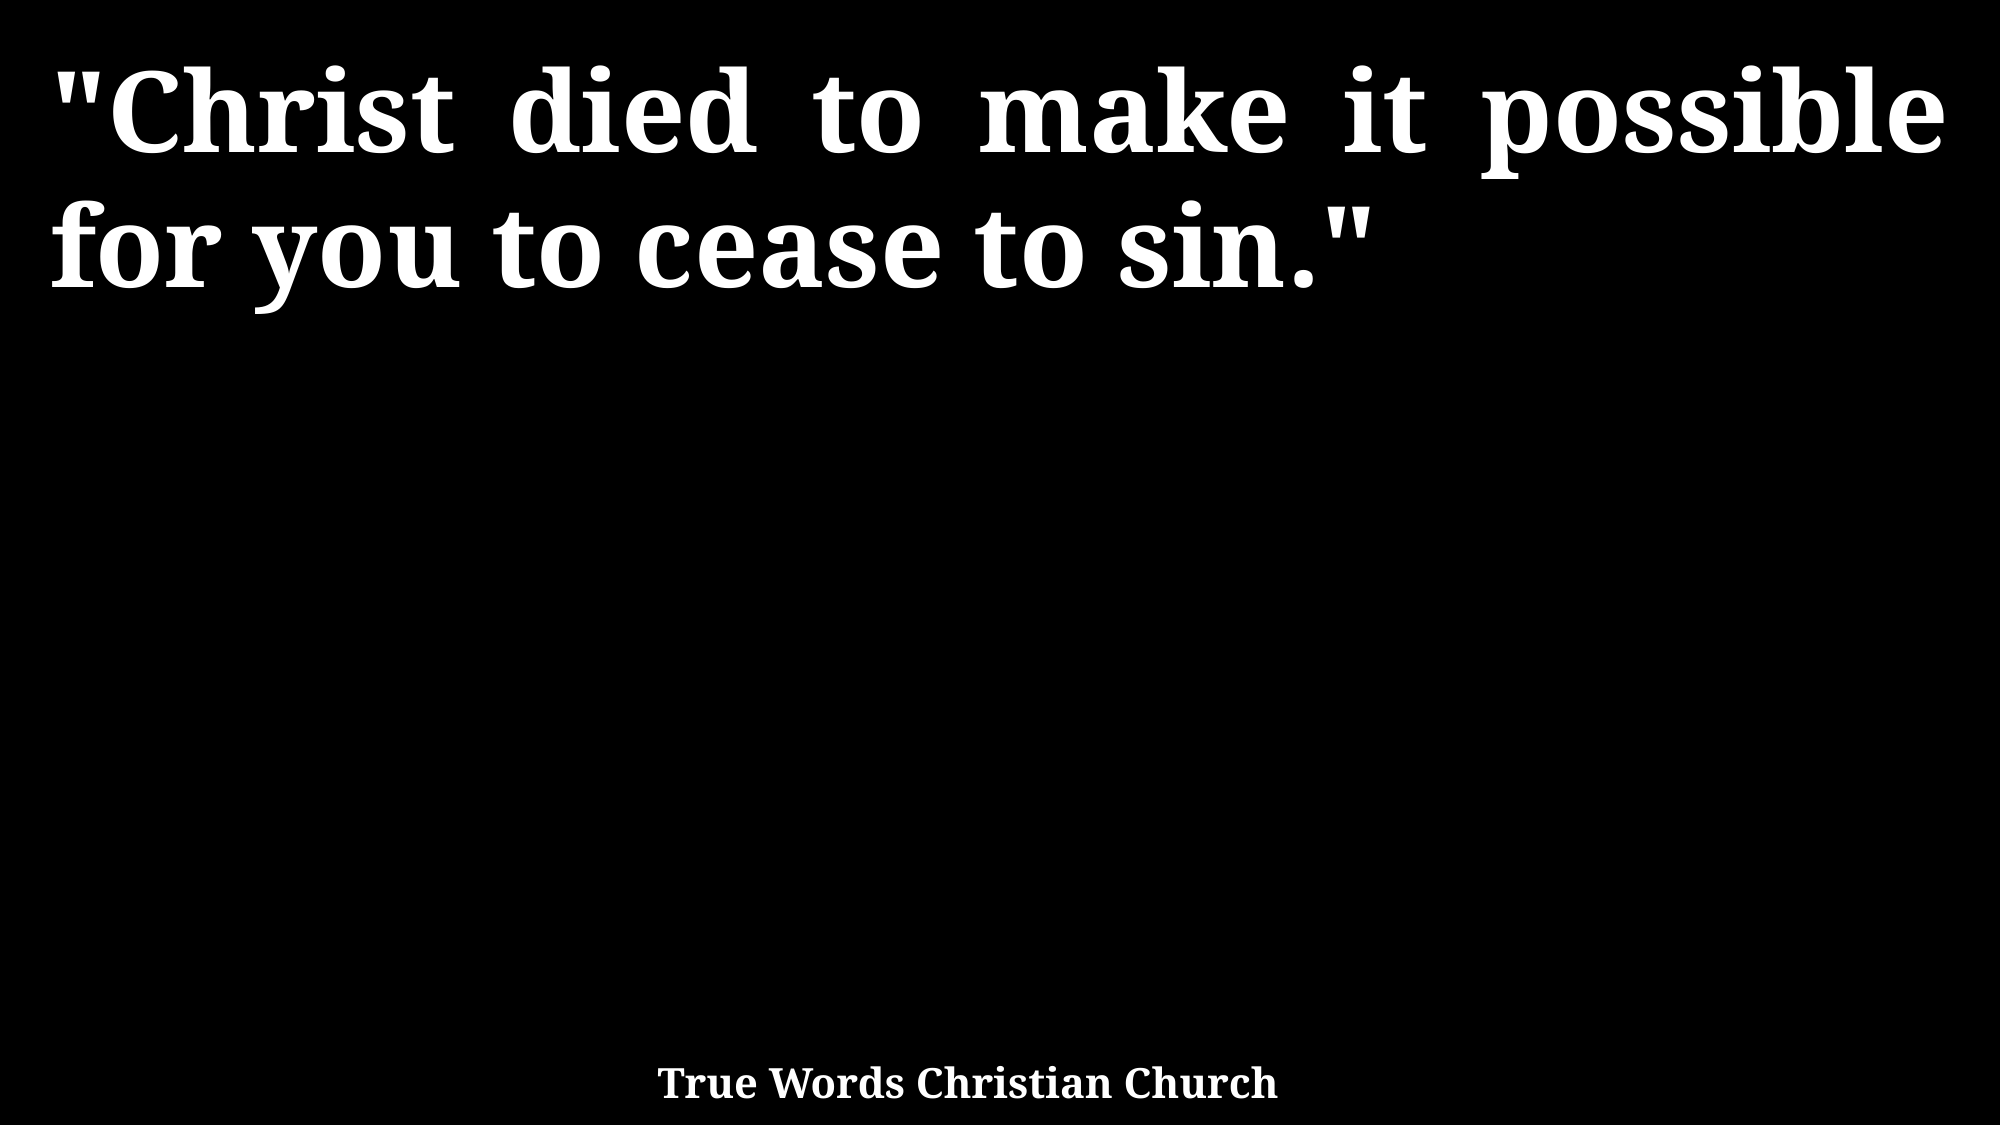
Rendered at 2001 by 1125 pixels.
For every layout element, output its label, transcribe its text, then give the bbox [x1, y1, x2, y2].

text_box "Christ died to make it possible for you to cease to sin." [35, 32, 1965, 317]
text_box True Words Christian Church [642, 1049, 1294, 1114]
